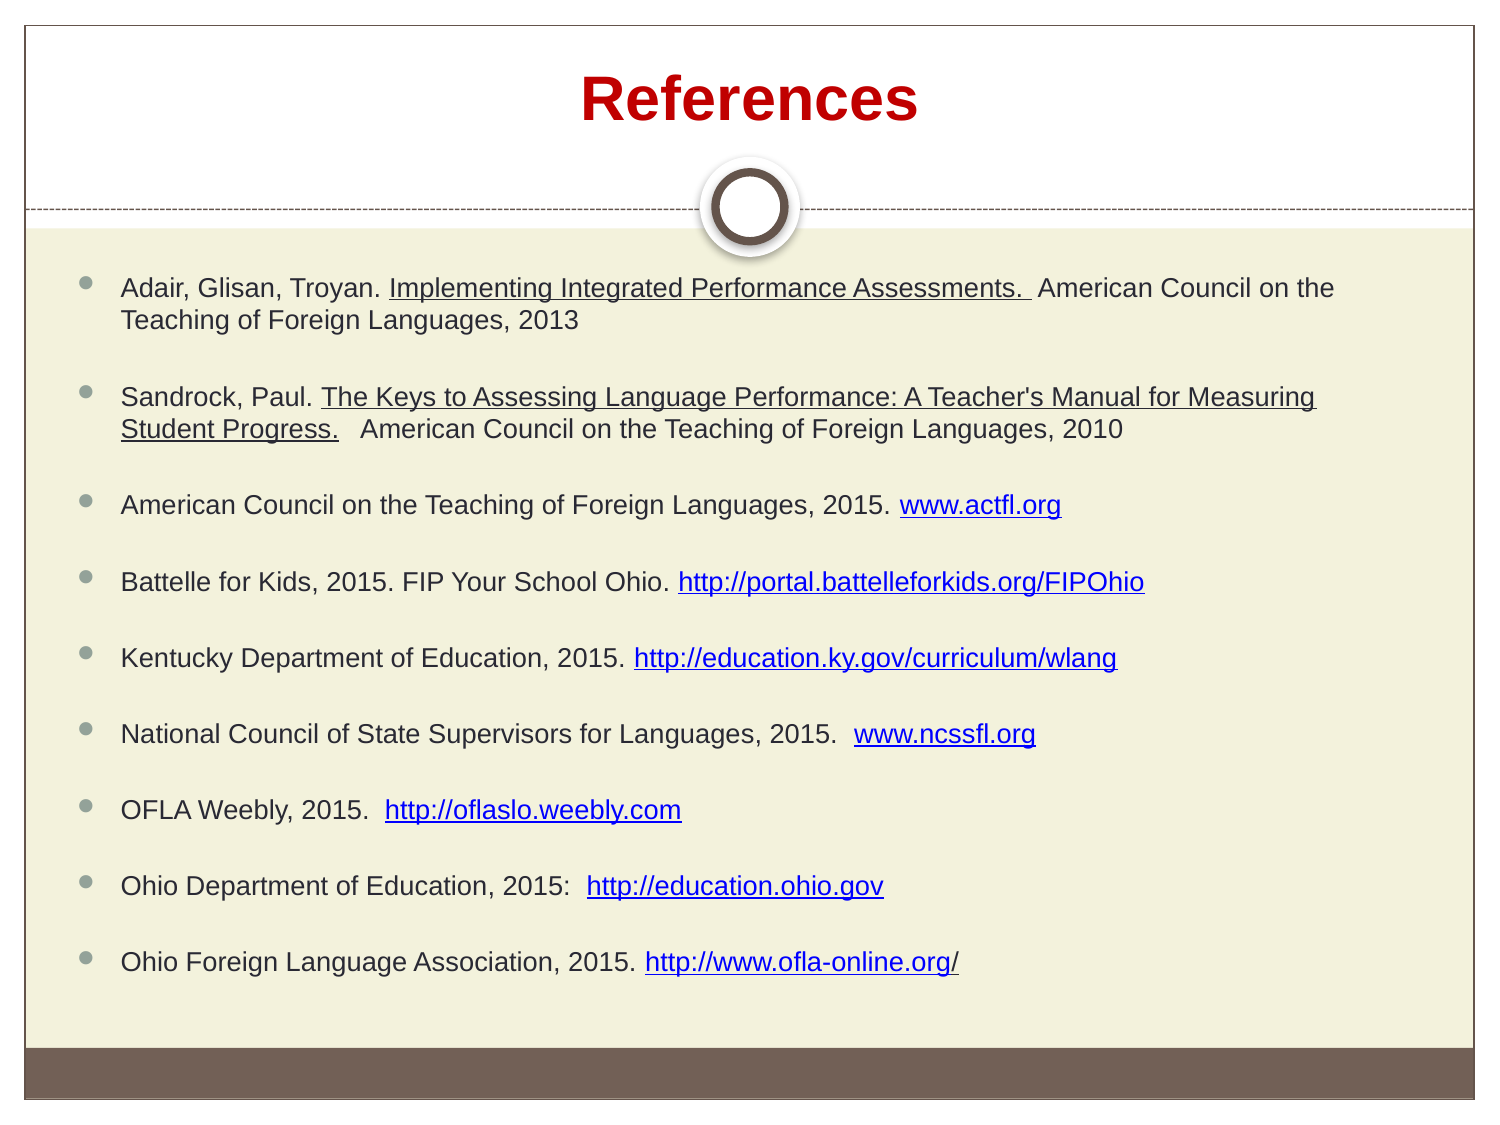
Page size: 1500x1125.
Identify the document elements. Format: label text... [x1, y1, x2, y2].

list Adair, Glisan, Troyan. Implementing Integrated Performance Assessments. American Council on the Teaching of Foreign Languages, 2013 Sandrock, Paul. The Keys to Assessing Language Performance: A Teacher's Manual for Measuring Student Progress. American Council on the Teaching of Foreign Languages, 2010 American Council on the Teaching of Foreign Languages, 2015. www.actfl.org Battelle for Kids, 2015. FIP Your School Ohio. http://portal.battelleforkids.org/FIPOhio Kentucky Department of Education, 2015. http://education.ky.gov/curriculum/wlang National Council of State Supervisors for Languages, 2015. www.ncssfl.org OFLA Weebly, 2015. http://oflaslo.weebly.com Ohio Department of Education, 2015: http://education.ohio.gov Ohio Foreign Language Association, 2015. http://www.ofla-online.org/ [62, 262, 1413, 1025]
title References [75, 50, 1425, 141]
